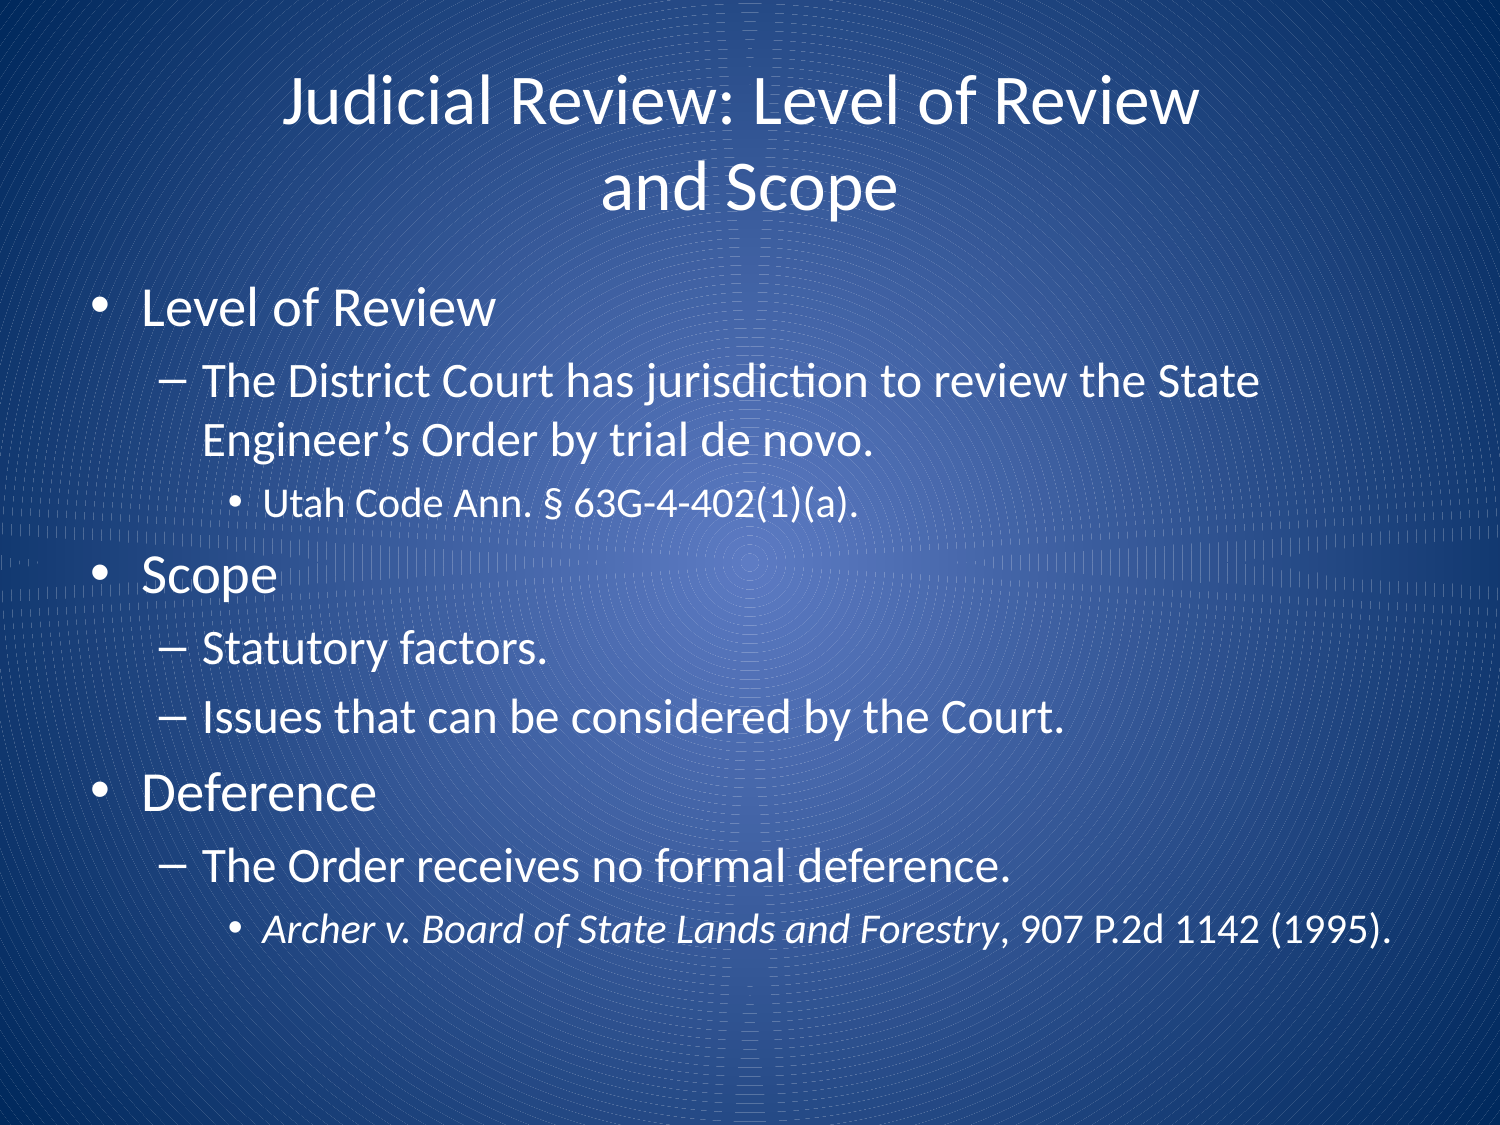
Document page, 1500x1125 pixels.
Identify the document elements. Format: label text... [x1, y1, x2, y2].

title Judicial Review: Level of Review and Scope [75, 45, 1425, 233]
list Level of Review The District Court has jurisdiction to review the State Engineer’s Order by trial de novo. Utah Code Ann. § 63G-4-402(1)(a). Scope Statutory factors. Issues that can be considered by the Court. Deference The Order receives no formal deference. Archer v. Board of State Lands and Forestry, 907 P.2d 1142 (1995). [75, 262, 1425, 1005]
